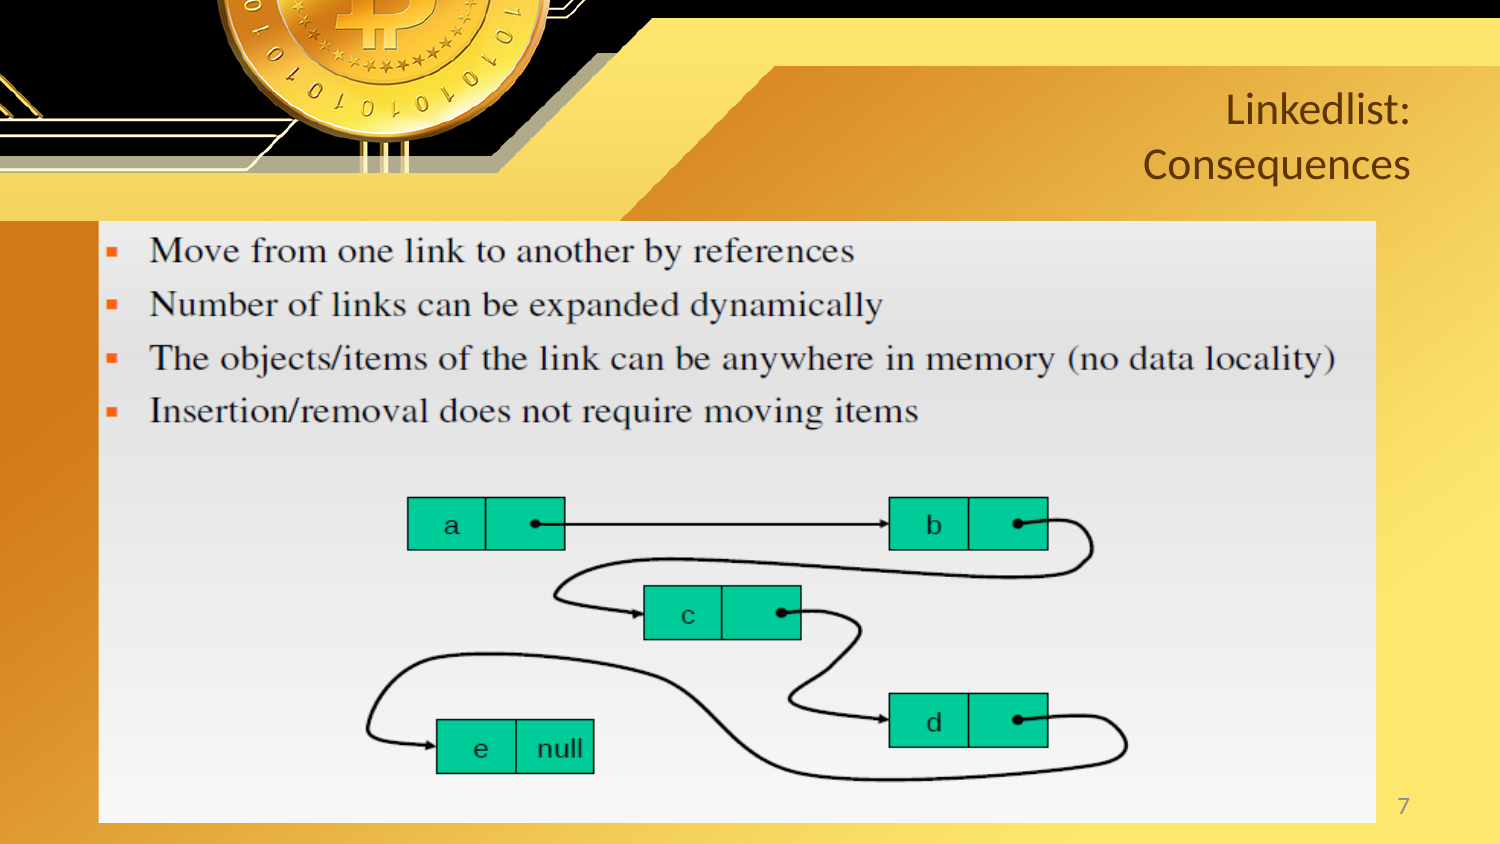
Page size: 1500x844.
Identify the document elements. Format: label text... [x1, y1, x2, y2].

title Linkedlist: Consequences [73, 71, 1427, 197]
picture [0, 0, 1500, 844]
slide_number 7 [1379, 782, 1425, 827]
